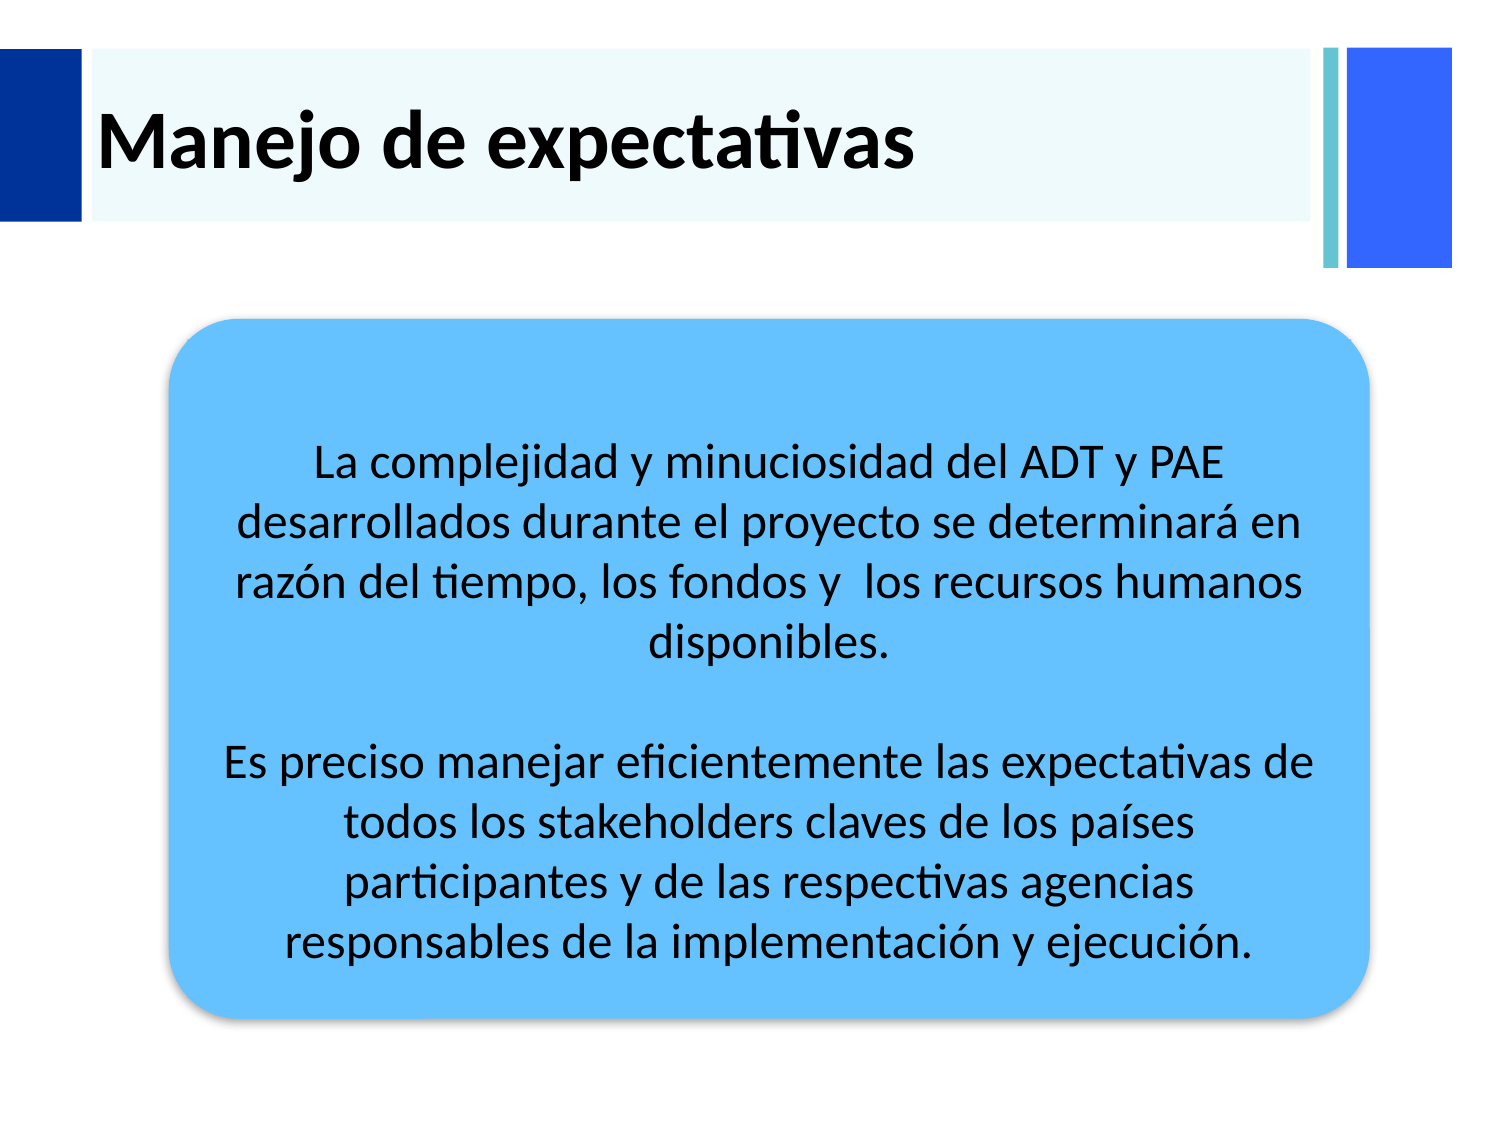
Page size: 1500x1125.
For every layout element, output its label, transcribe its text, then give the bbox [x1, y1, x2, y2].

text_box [168, 318, 1371, 1020]
title Manejo de expectativas [81, 51, 1322, 220]
